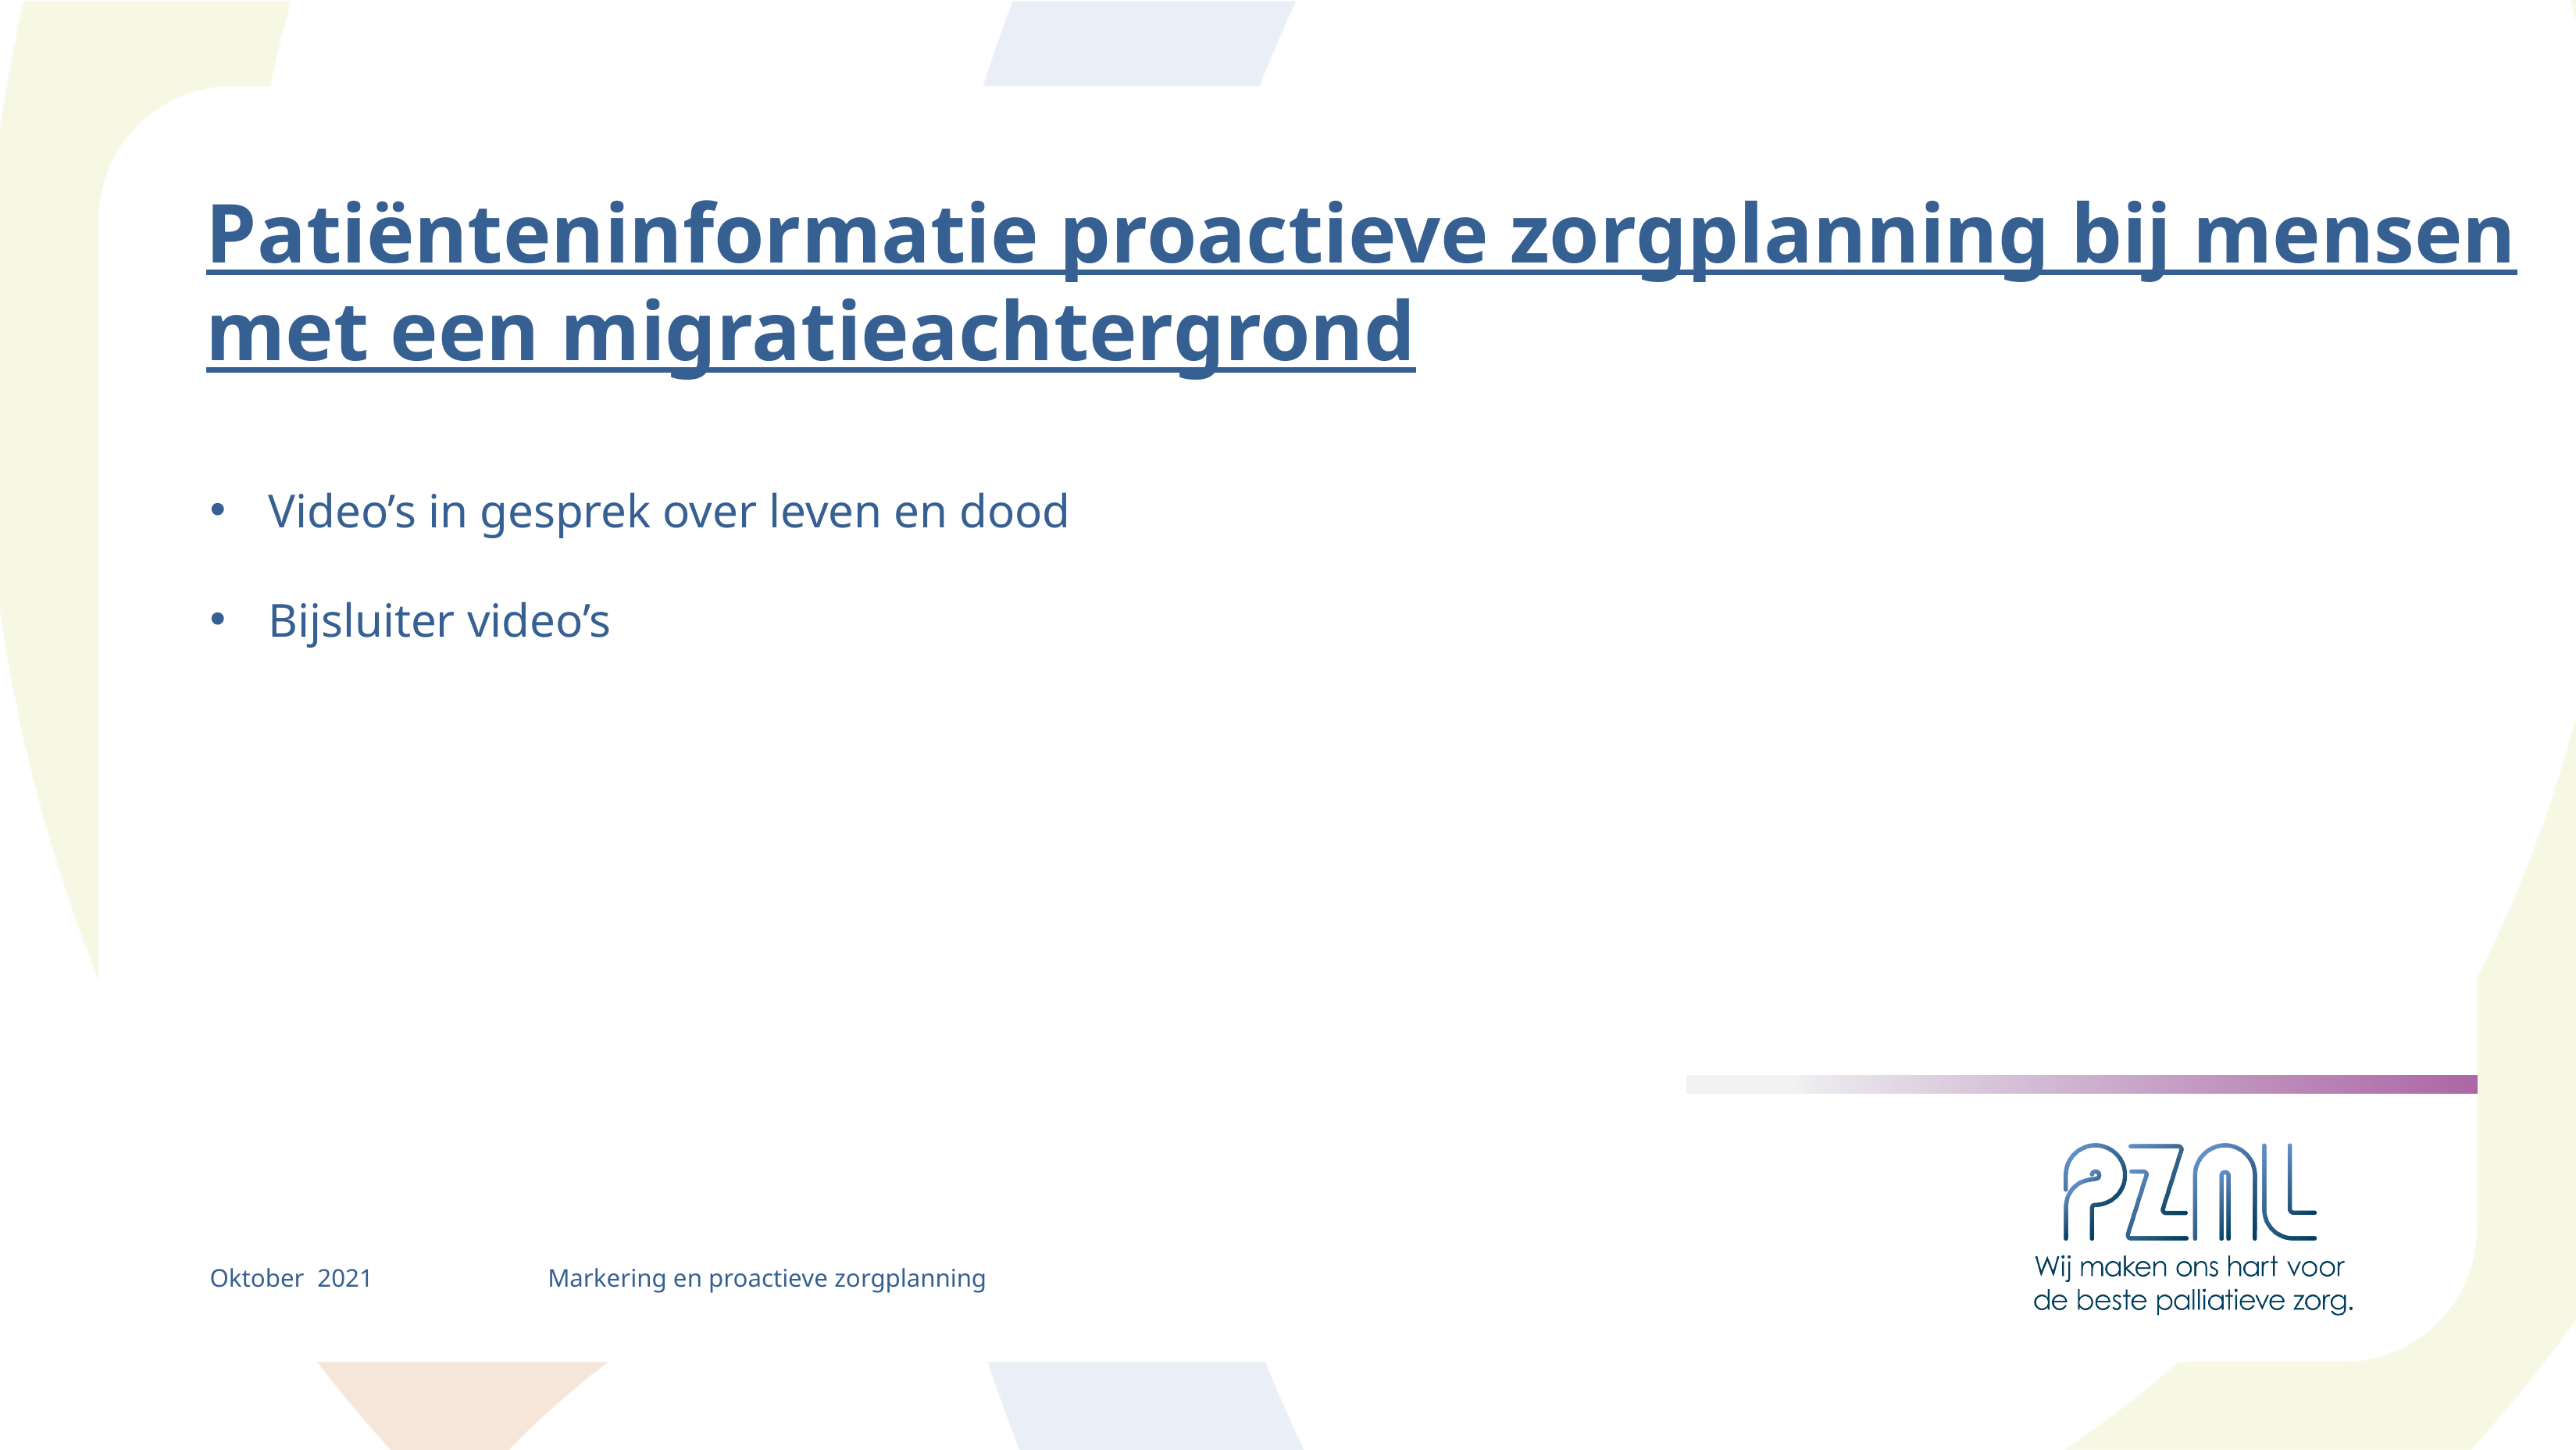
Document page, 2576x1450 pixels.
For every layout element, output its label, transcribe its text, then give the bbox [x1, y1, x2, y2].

list Patiënteninformatie proactieve zorgplanning bij mensen met een migratieachtergrond [194, 148, 2576, 384]
picture [0, 0, 2576, 1450]
list Oktober 2021 [198, 1256, 448, 1301]
list Video’s in gesprek over leven en dood Bijsluiter video’s [198, 413, 2399, 1252]
list Markering en proactieve zorgplanning [536, 1256, 1103, 1298]
